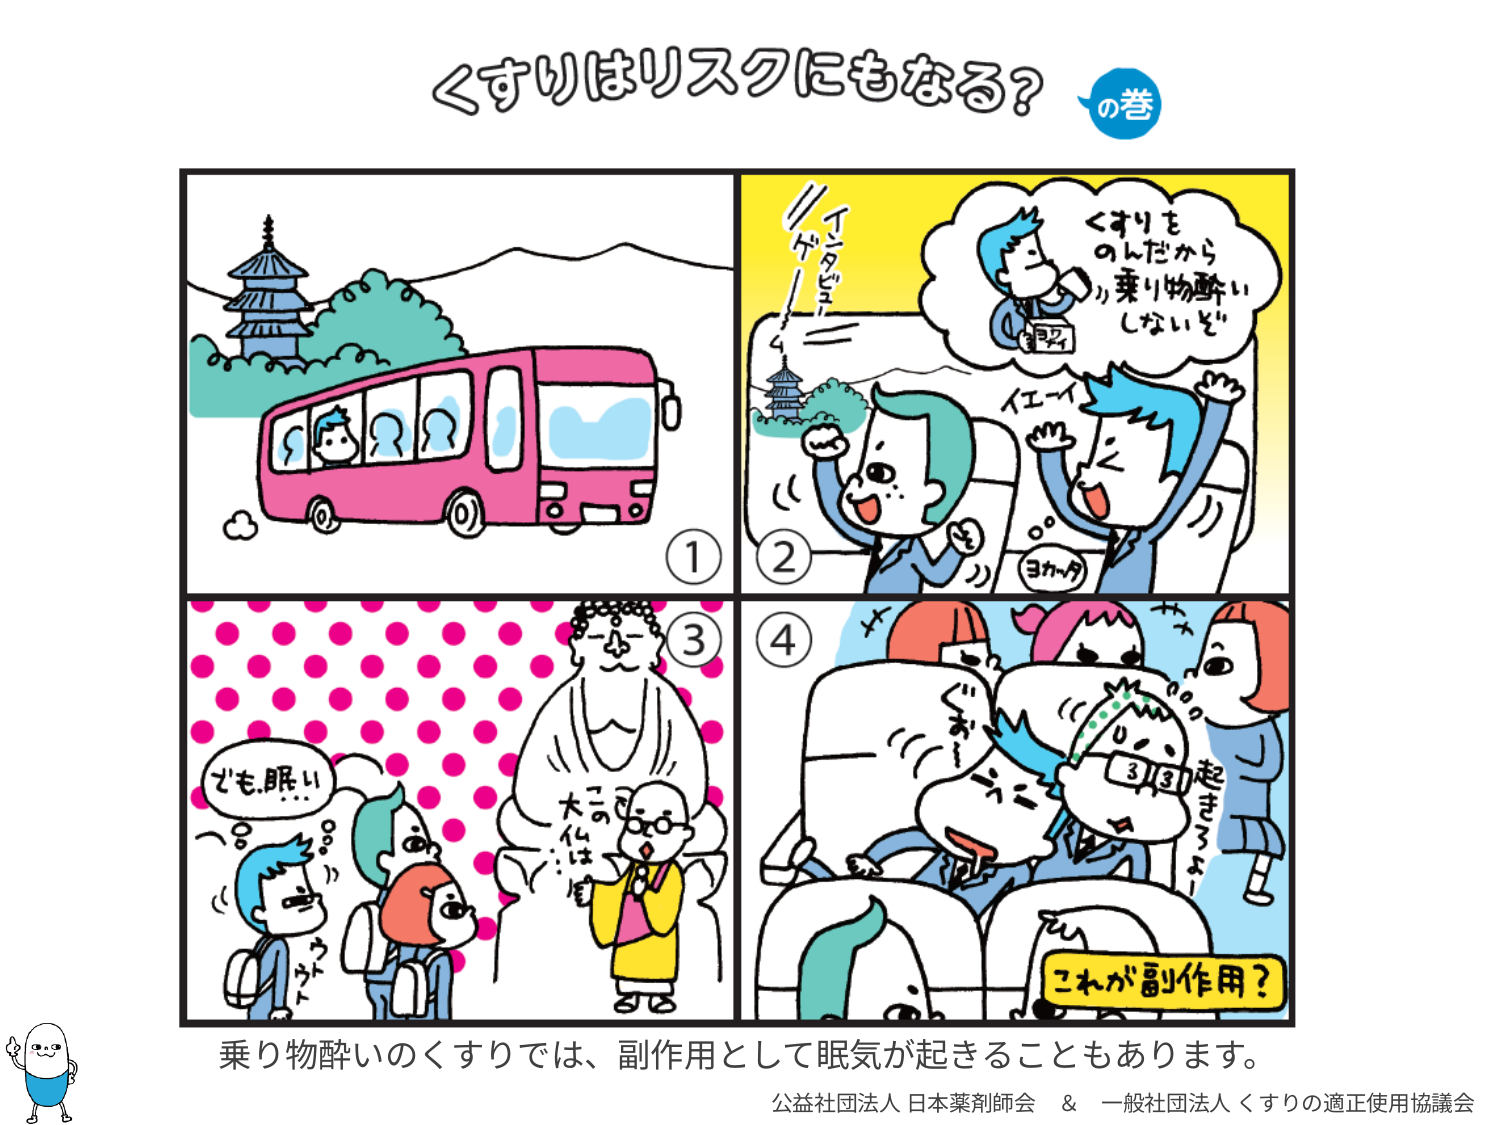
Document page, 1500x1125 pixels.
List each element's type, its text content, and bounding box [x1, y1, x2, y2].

picture [0, 1021, 78, 1125]
picture [165, 18, 1306, 1035]
text_box 乗り物酔いのくすりでは、副作用として眠気が起きることもあります。 [204, 1042, 1293, 1082]
